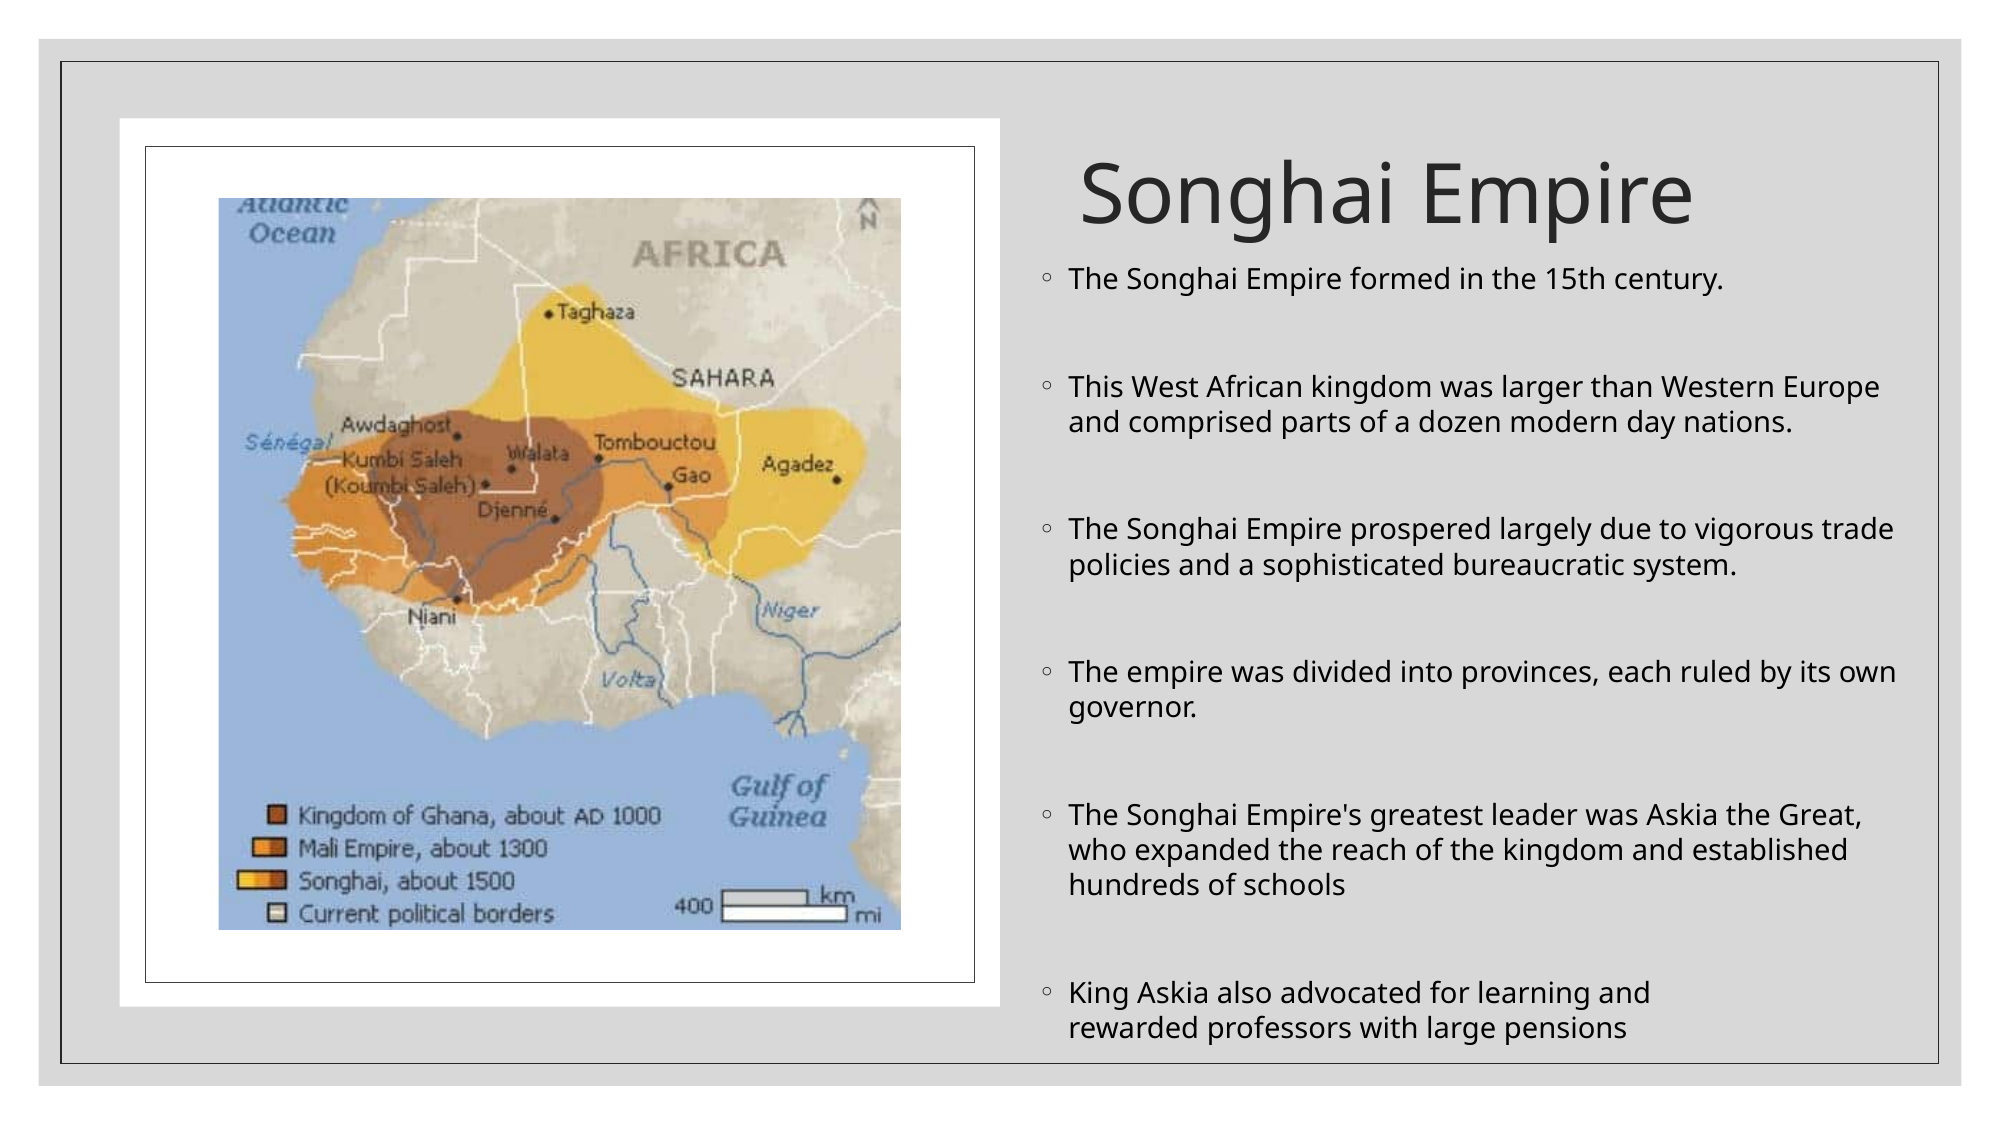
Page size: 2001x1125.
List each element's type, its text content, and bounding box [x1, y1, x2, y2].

text_box [119, 118, 1000, 1007]
list The Songhai Empire formed in the 15th century. This West African kingdom was larger than Western Europe and comprised parts of a dozen modern day nations. The Songhai Empire prospered largely due to vigorous trade policies and a sophisticated bureaucratic system. The empire was divided into provinces, each ruled by its own governor. The Songhai Empire's greatest leader was Askia the Great, who expanded the reach of the kingdom and established hundreds of schools King Askia also advocated for learning and rewarded professors with large pensions [1023, 252, 1923, 1055]
title Songhai Empire [1064, 61, 1878, 252]
text_box [145, 146, 975, 983]
picture [218, 197, 901, 930]
